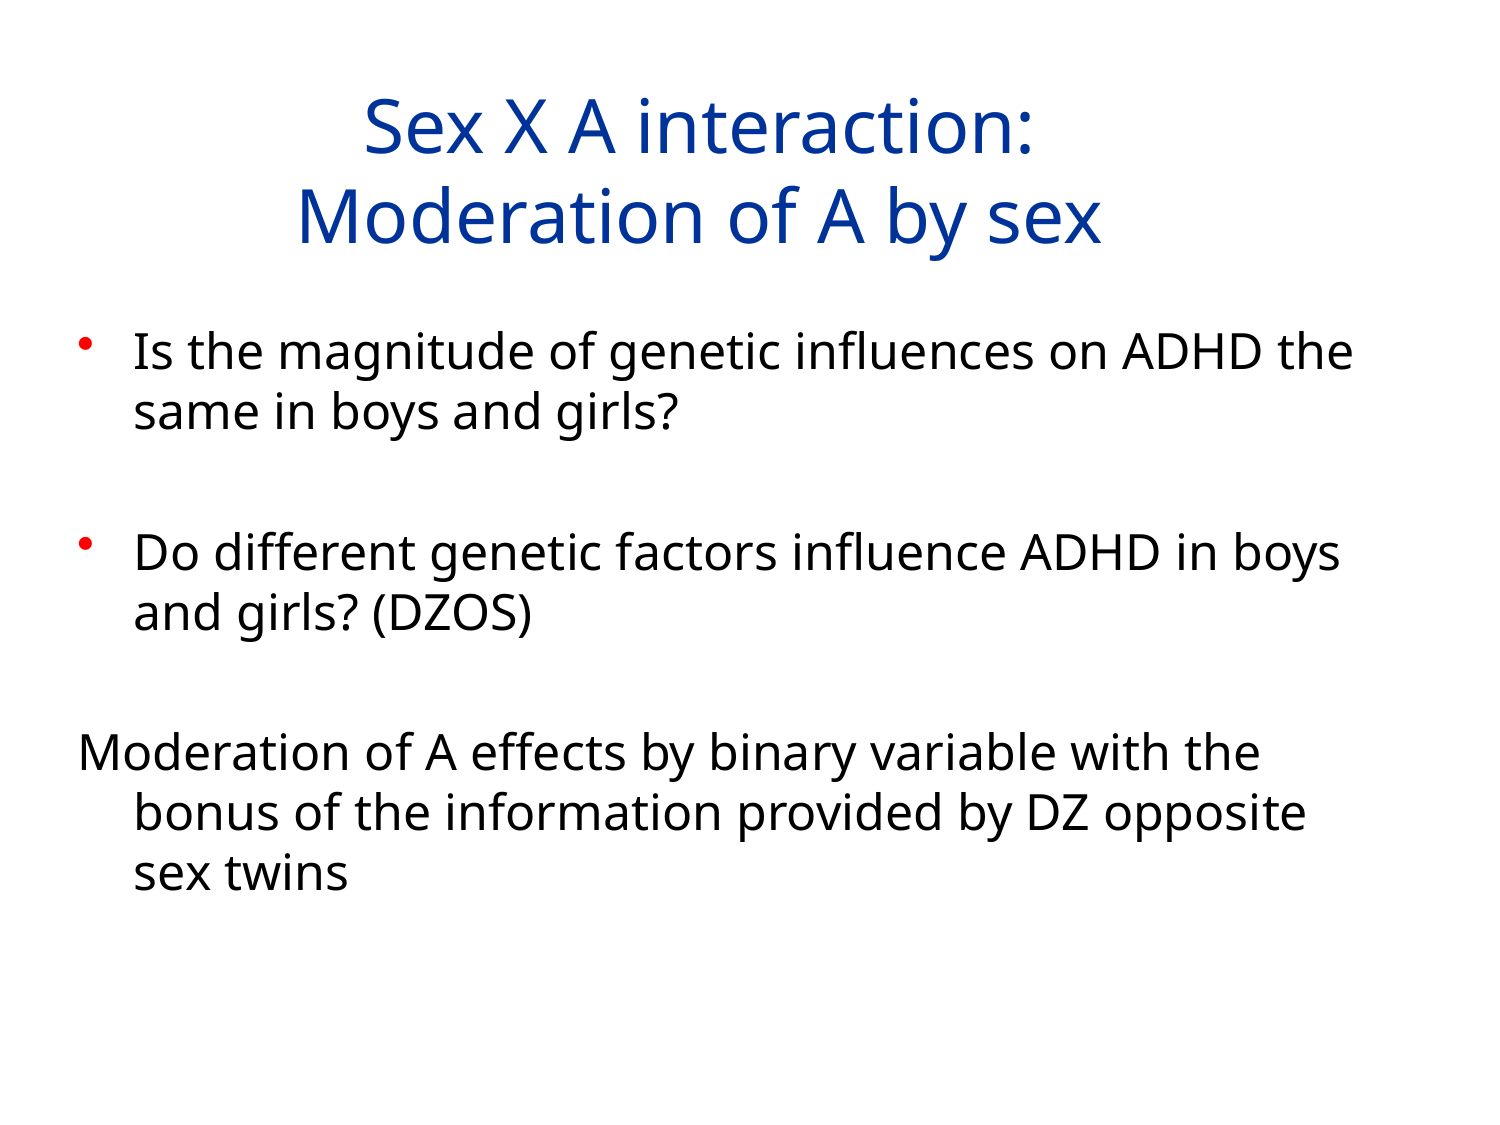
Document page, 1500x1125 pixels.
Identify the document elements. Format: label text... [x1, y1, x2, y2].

list Is the magnitude of genetic influences on ADHD the same in boys and girls? Do different genetic factors influence ADHD in boys and girls? (DZOS) Moderation of A effects by binary variable with the bonus of the information provided by DZ opposite sex twins [62, 312, 1413, 776]
title Sex X A interaction: Moderation of A by sex [62, 74, 1338, 263]
